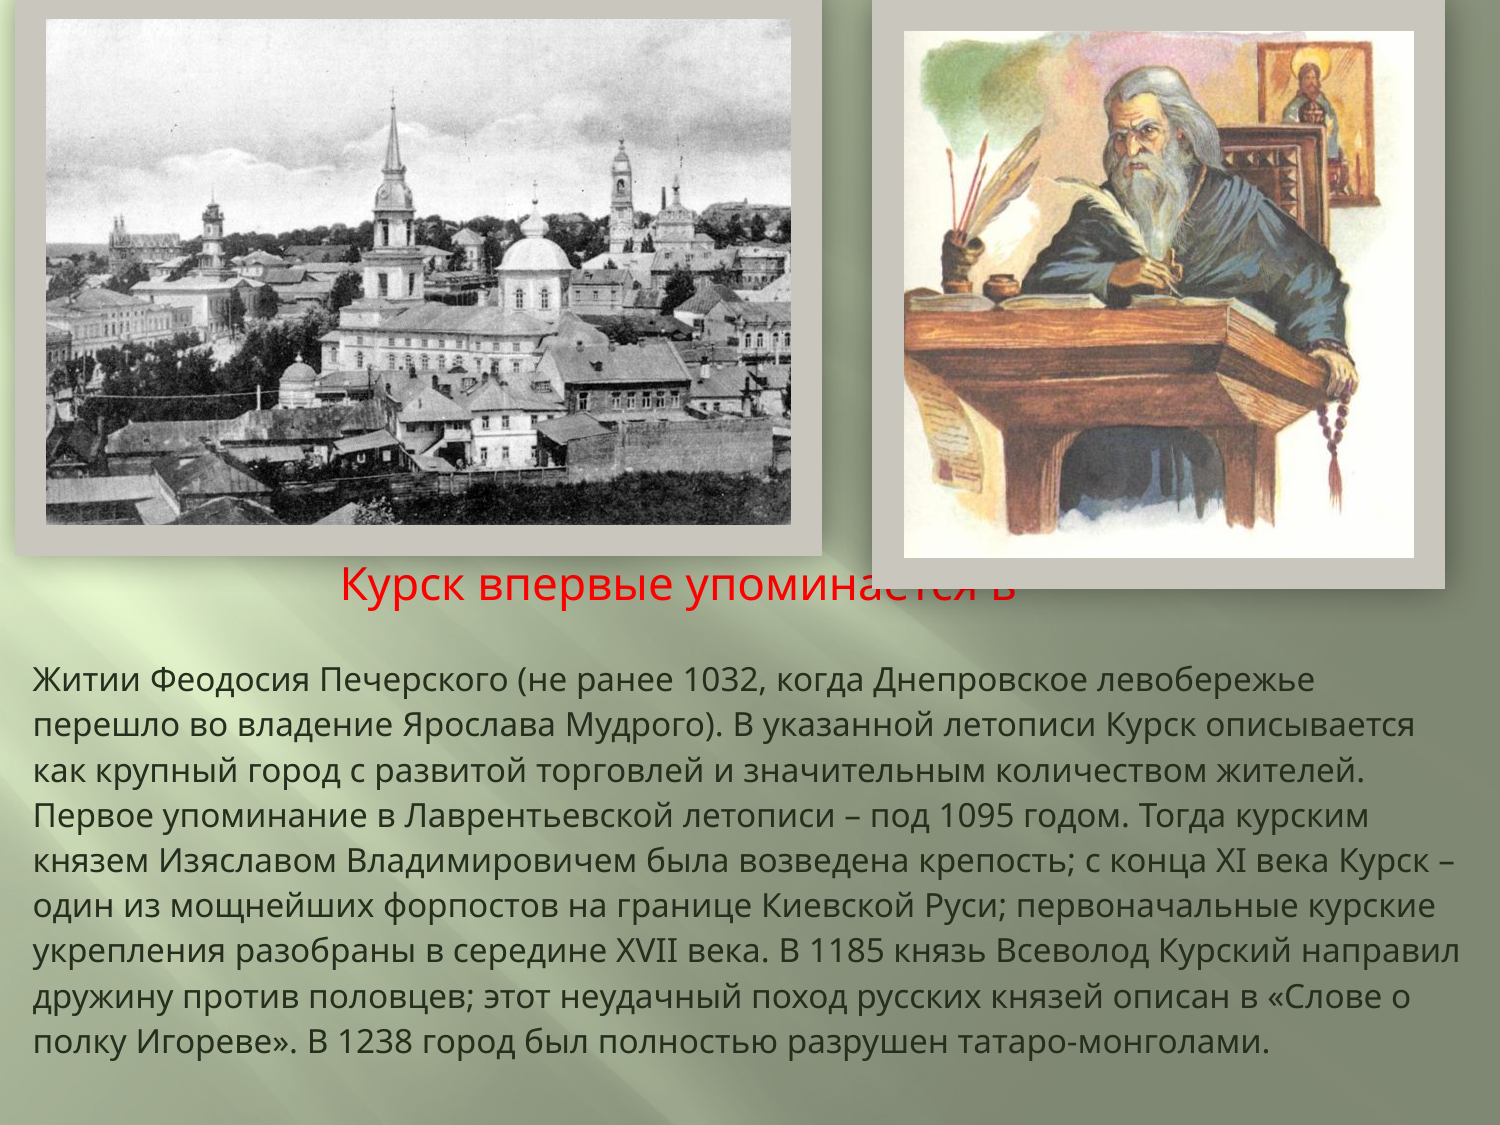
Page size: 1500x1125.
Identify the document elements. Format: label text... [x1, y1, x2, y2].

picture [903, 30, 1415, 558]
list Житии Феодосия Печерского (не ранее 1032, когда Днепровское левобережье перешло во владение Ярослава Мудрого). В указанной летописи Курск описывается как крупный город с развитой торговлей и значительным количеством жителей. Первое упоминание в Лаврентьевской летописи – под 1095 годом. Тогда курским князем Изяславом Владимировичем была возведена крепость; с конца XI века Курск – один из мощнейших форпостов на границе Киевской Руси; первоначальные курские укрепления разобраны в середине XVII века. В 1185 князь Всеволод Курский направил дружину против половцев; этот неудачный поход русских князей описан в «Слове о полку Игореве». В 1238 город был полностью разрушен татаро-монголами. [17, 648, 1483, 1121]
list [45, 18, 792, 526]
title Курск впервые упоминается в [324, 569, 1235, 622]
